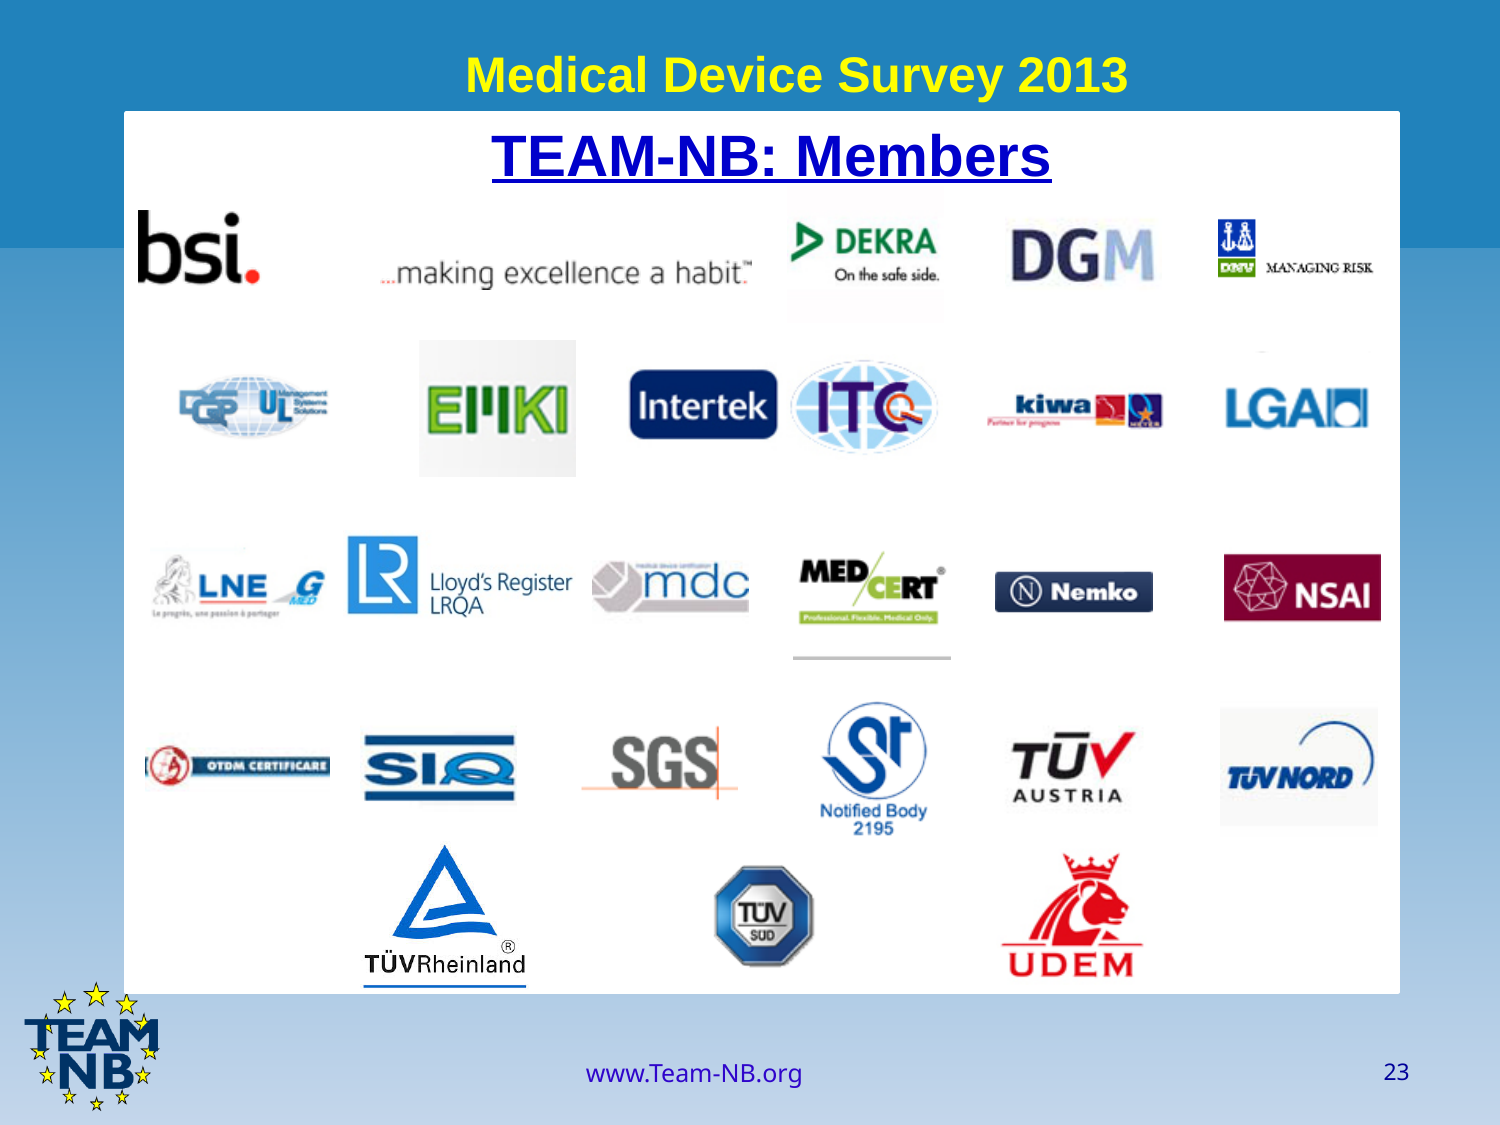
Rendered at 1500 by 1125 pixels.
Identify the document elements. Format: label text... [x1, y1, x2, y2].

picture [796, 700, 953, 838]
picture [343, 530, 576, 636]
text_box TEAM-NB: Members [96, 113, 1447, 193]
picture [1217, 181, 1375, 319]
picture [1005, 185, 1162, 323]
picture [591, 523, 749, 660]
footer www.Team-NB.org [457, 1042, 932, 1103]
picture [684, 848, 841, 986]
picture [360, 700, 517, 838]
picture [1220, 700, 1378, 838]
text_box [126, 193, 1398, 992]
picture [1223, 523, 1381, 660]
picture [23, 979, 164, 1114]
picture [1220, 338, 1378, 476]
picture [995, 523, 1153, 660]
picture [419, 340, 576, 477]
picture [786, 354, 944, 460]
slide_number 23 [1074, 1042, 1425, 1103]
picture [995, 848, 1153, 986]
picture [787, 185, 945, 323]
picture [145, 689, 330, 850]
picture [580, 700, 738, 838]
picture [993, 700, 1151, 838]
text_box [138, 209, 752, 291]
picture [175, 354, 333, 460]
picture [625, 354, 783, 460]
picture [985, 328, 1167, 486]
picture [793, 523, 951, 660]
picture [360, 841, 529, 992]
picture [149, 514, 327, 669]
text_box Medical Device Survey 2013 [94, 35, 1500, 110]
